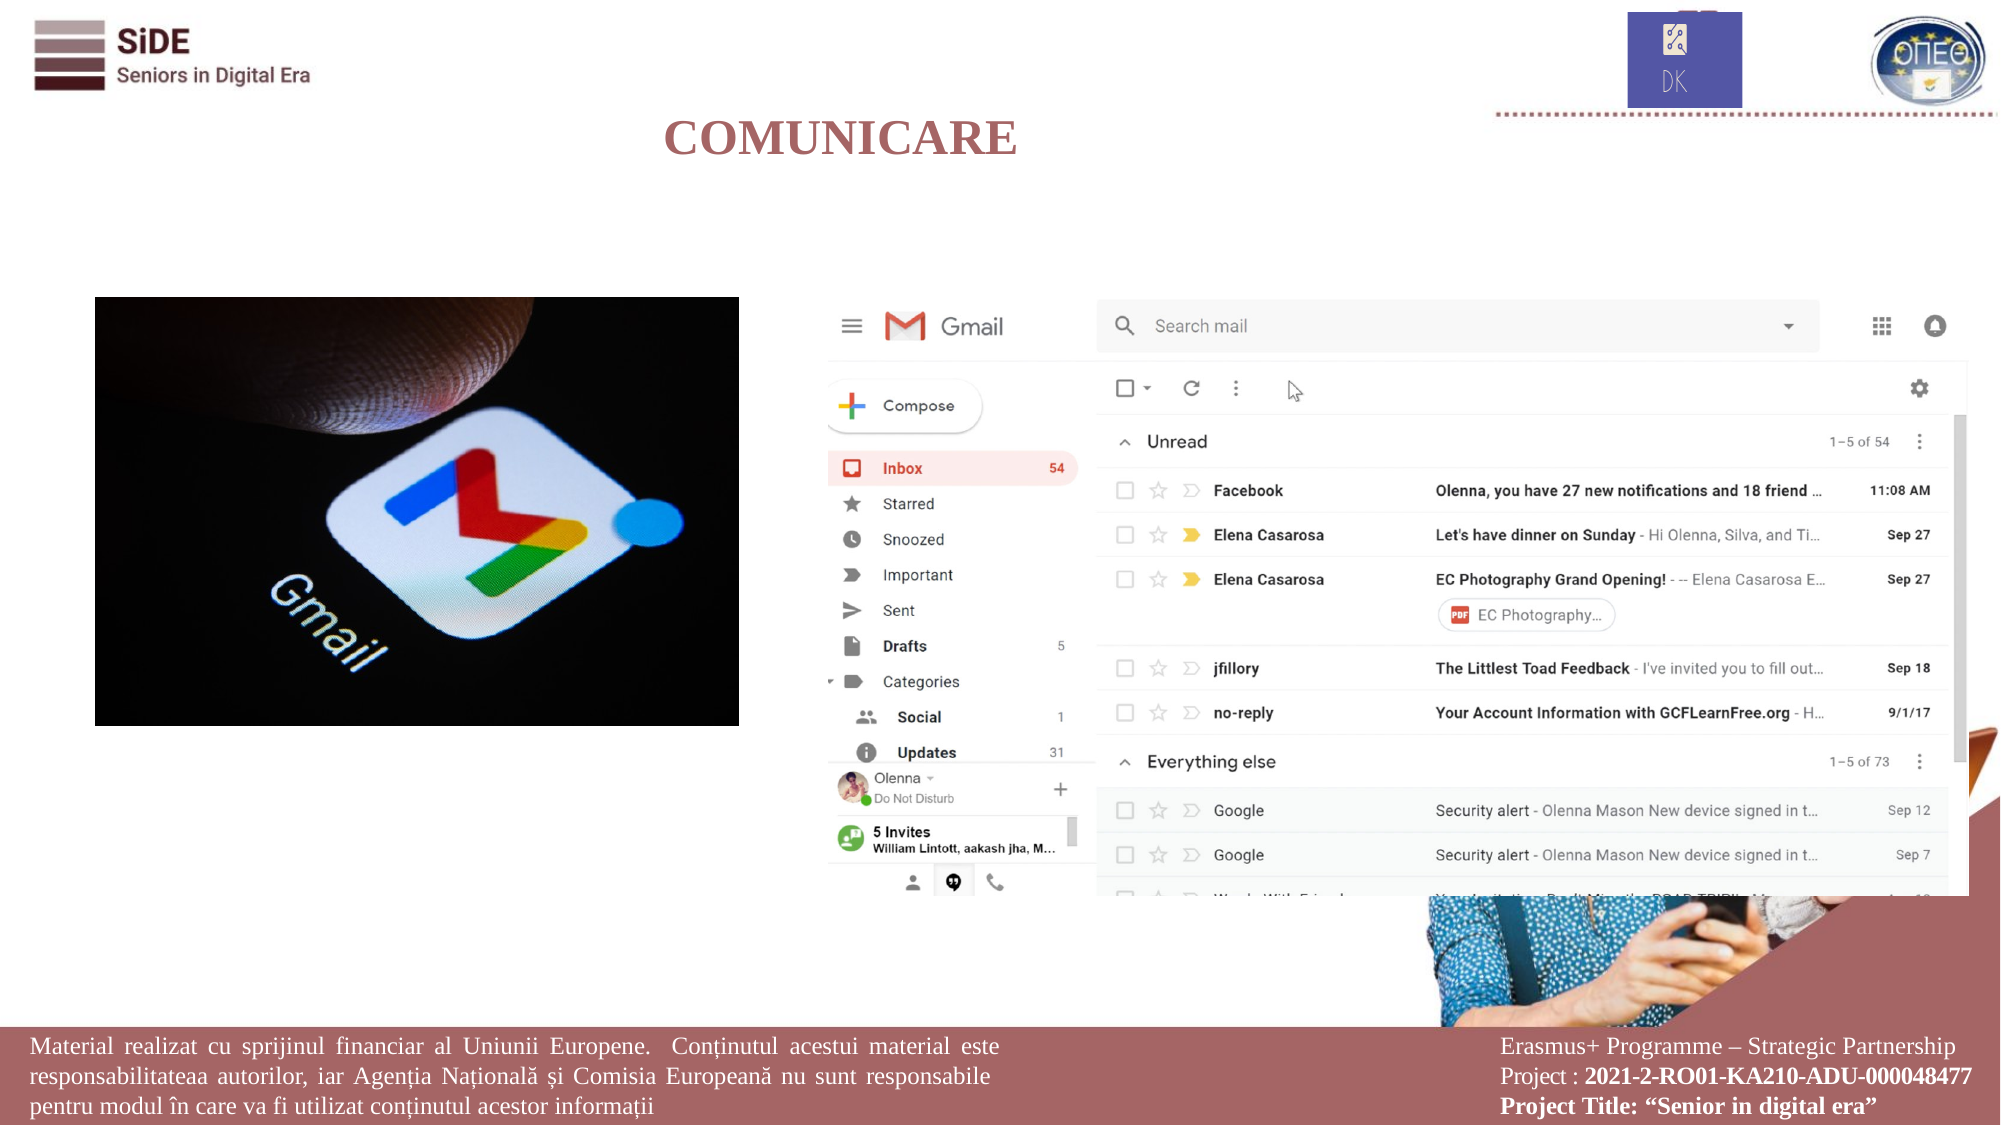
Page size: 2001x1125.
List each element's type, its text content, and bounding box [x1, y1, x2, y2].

title [249, 13, 1750, 291]
picture [0, 0, 2001, 1125]
text_box Material realizat cu sprijinul financiar al Uniunii Europene. Conținutul acestui material este responsabilitateaa autorilor, iar Agenția Națională și Comisia Europeană nu sunt responsabile pentru modul în care va fi utilizat conținutul acestor informații [14, 1022, 1015, 1125]
text_box Erasmus+ Programme – Strategic Partnership Project : 2021-2-RO01-KA210-ADU-000048477 Project Title: “Senior in digital era” [1485, 1022, 2000, 1125]
subtitle [69, 162, 1646, 896]
text_box COMUNICARE [547, 97, 1135, 172]
